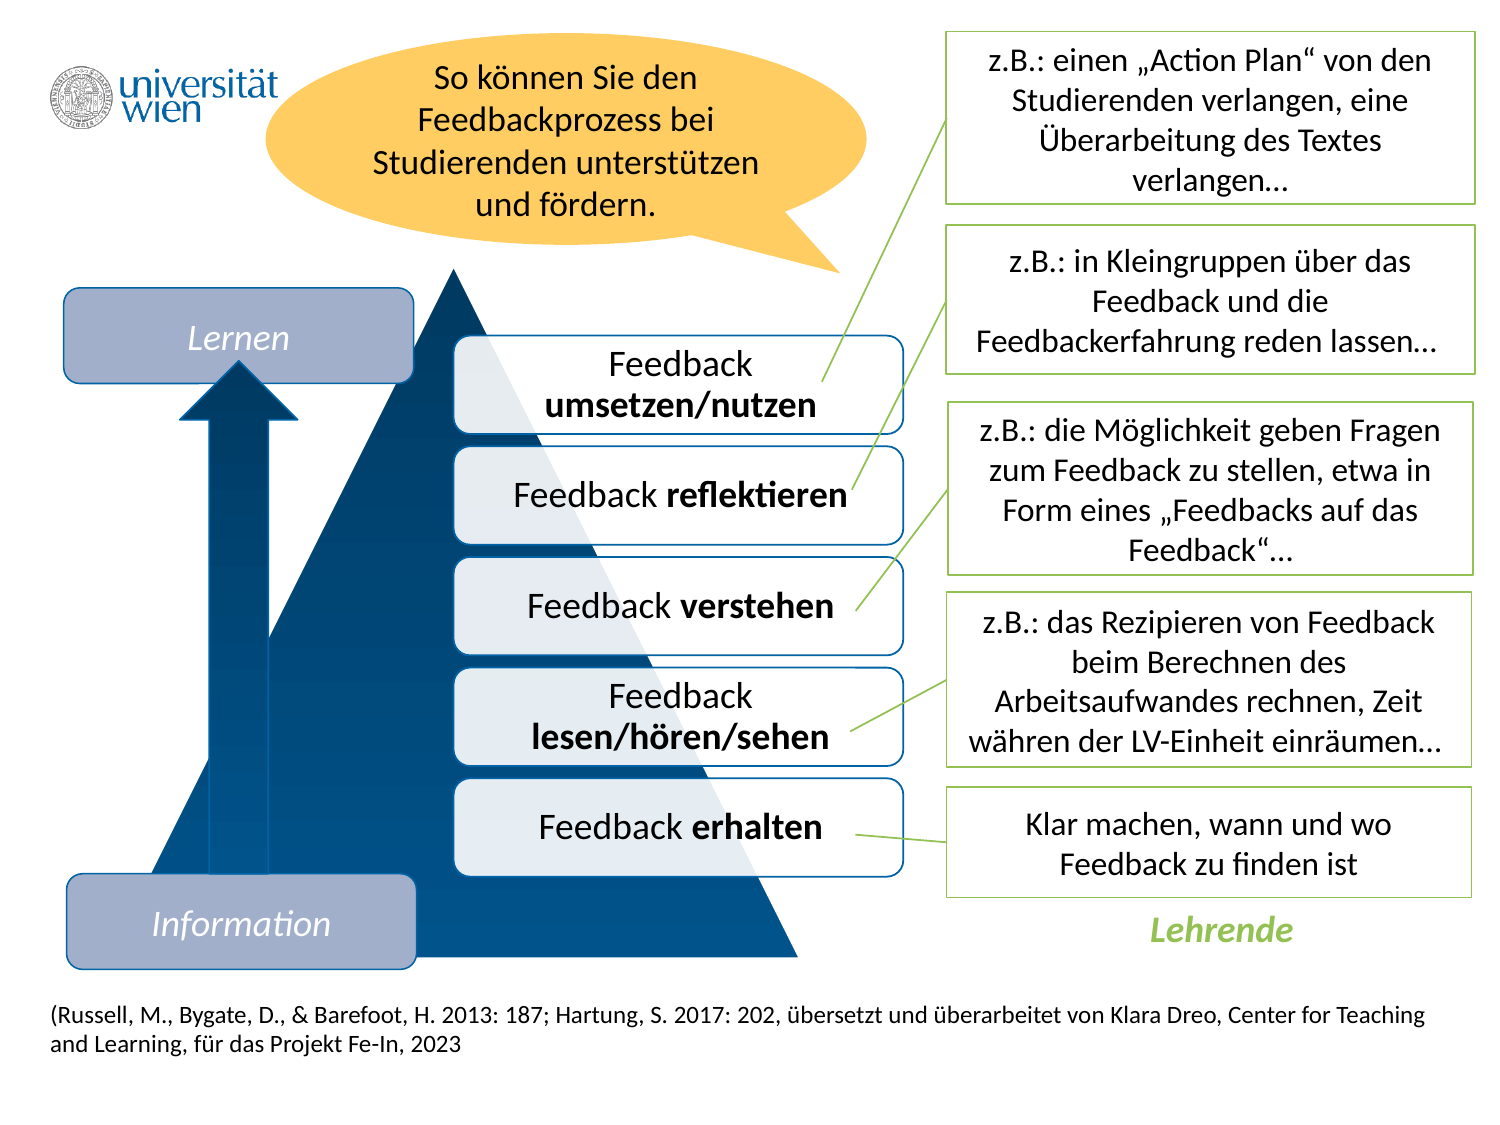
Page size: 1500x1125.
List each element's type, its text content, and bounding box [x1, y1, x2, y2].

text_box So können Sie den Feedbackprozess bei Studierenden unterstützen und fördern. [264, 32, 868, 266]
text_box Lehrende [1230, 897, 1500, 958]
text_box z.B.: einen „Action Plan“ von den Studierenden verlangen, eine Überarbeitung des Textes verlangen… [875, 31, 1476, 266]
text_box z.B.: in Kleingruppen über das Feedback und die Feedbackerfahrung reden lassen… [945, 224, 1476, 375]
text_box z.B.: die Möglichkeit geben Fragen zum Feedback zu stellen, etwa in Form eines „Feedbacks auf das Feedback“… [1230, 401, 1474, 576]
picture [50, 66, 278, 129]
text_box (Russell, M., Bygate, D., & Barefoot, H. 2013: 187; Hartung, S. 2017: 202, übersetzt und überarbeitet von Klara Dreo, Center for Teaching and Learning, für das Projekt Fe-In, 2023 [50, 1001, 1450, 1061]
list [0, 266, 1230, 959]
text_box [63, 287, 417, 970]
text_box z.B.: das Rezipieren von Feedback beim Berechnen des Arbeitsaufwandes rechnen, Zeit währen der LV-Einheit einräumen… [1230, 591, 1472, 768]
text_box Klar machen, wann und wo Feedback zu finden ist [1230, 786, 1472, 897]
